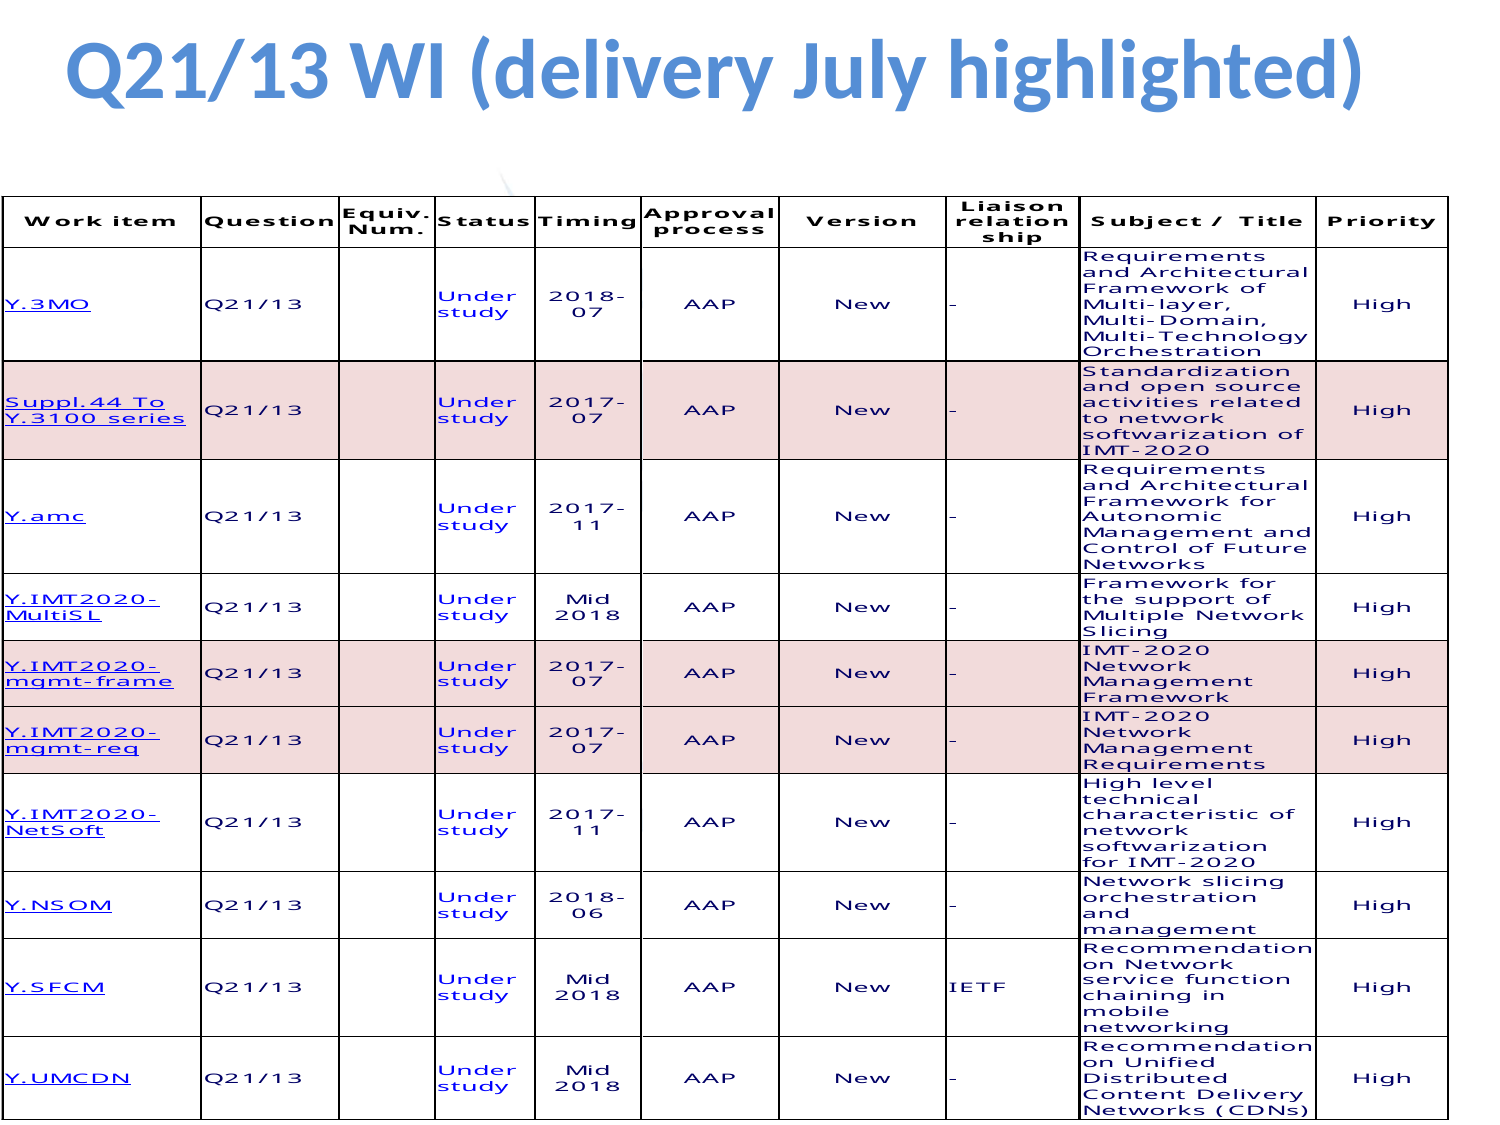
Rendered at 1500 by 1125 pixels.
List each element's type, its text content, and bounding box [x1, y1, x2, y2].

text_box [1, 195, 1450, 1125]
title Q21/13 WI (delivery July highlighted) [50, 5, 1401, 124]
picture [0, 0, 1500, 1125]
